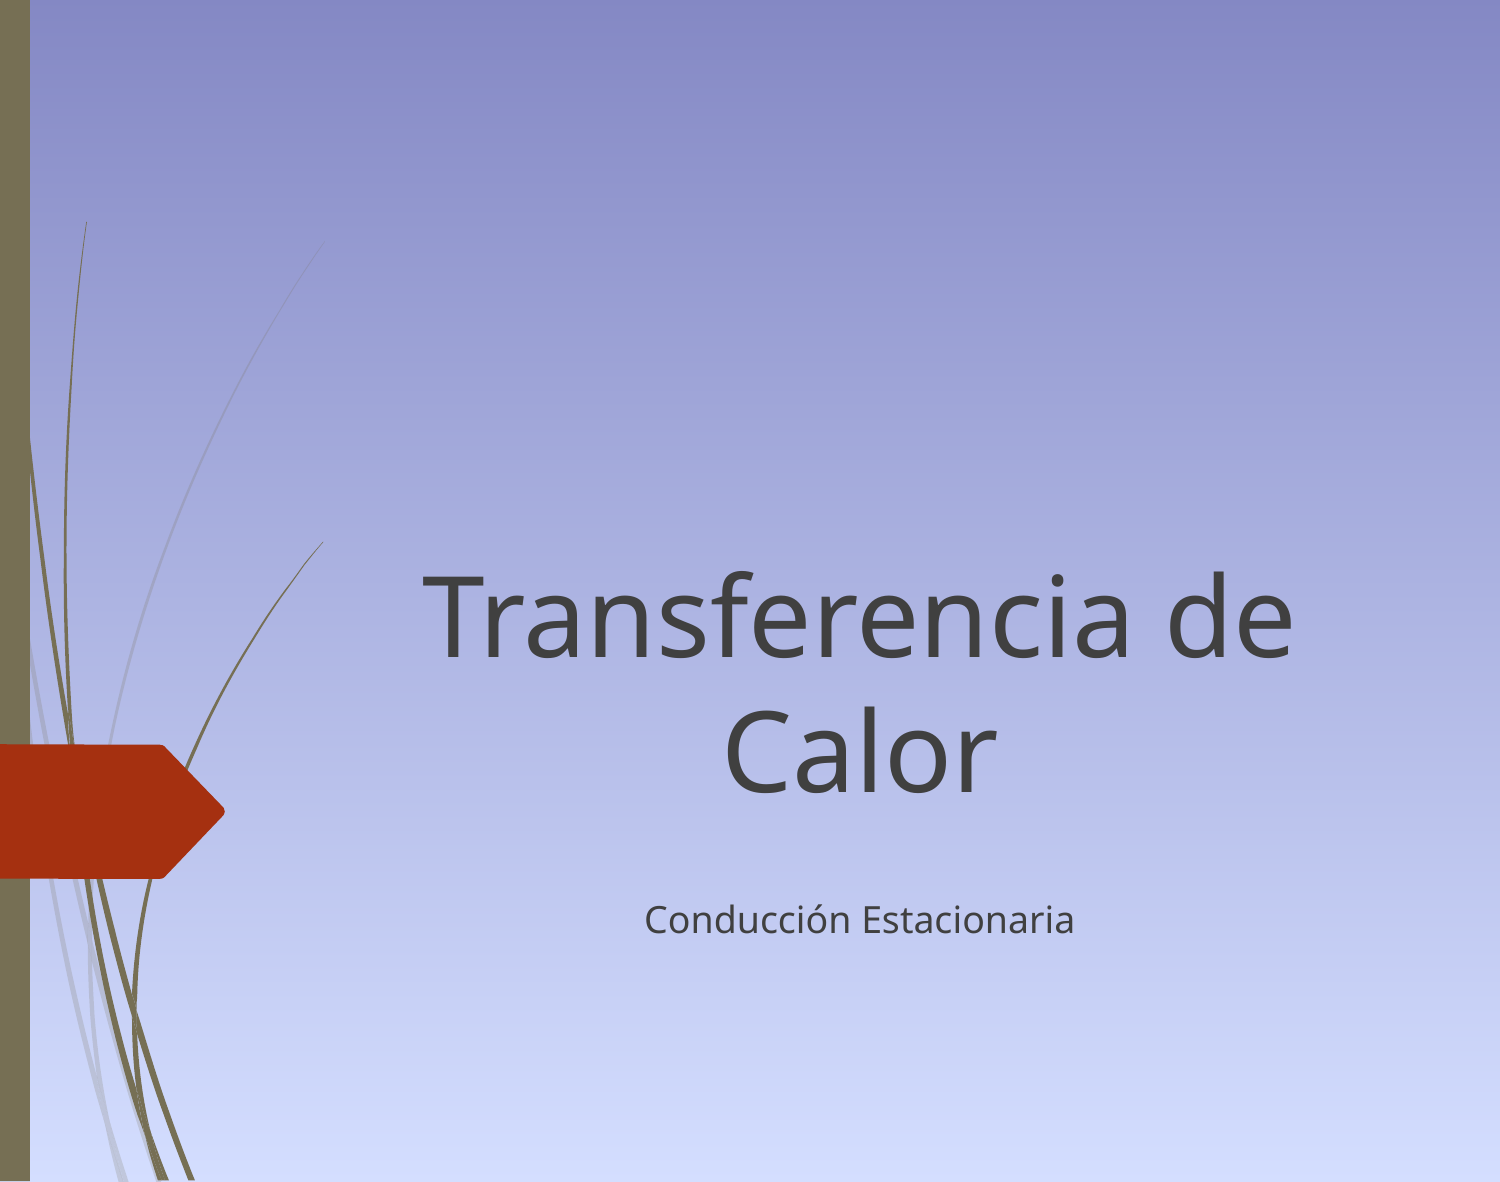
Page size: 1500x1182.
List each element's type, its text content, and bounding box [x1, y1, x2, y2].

subtitle Conducción Estacionaria [318, 822, 1402, 1017]
title Transferencia de Calor [318, 433, 1402, 822]
